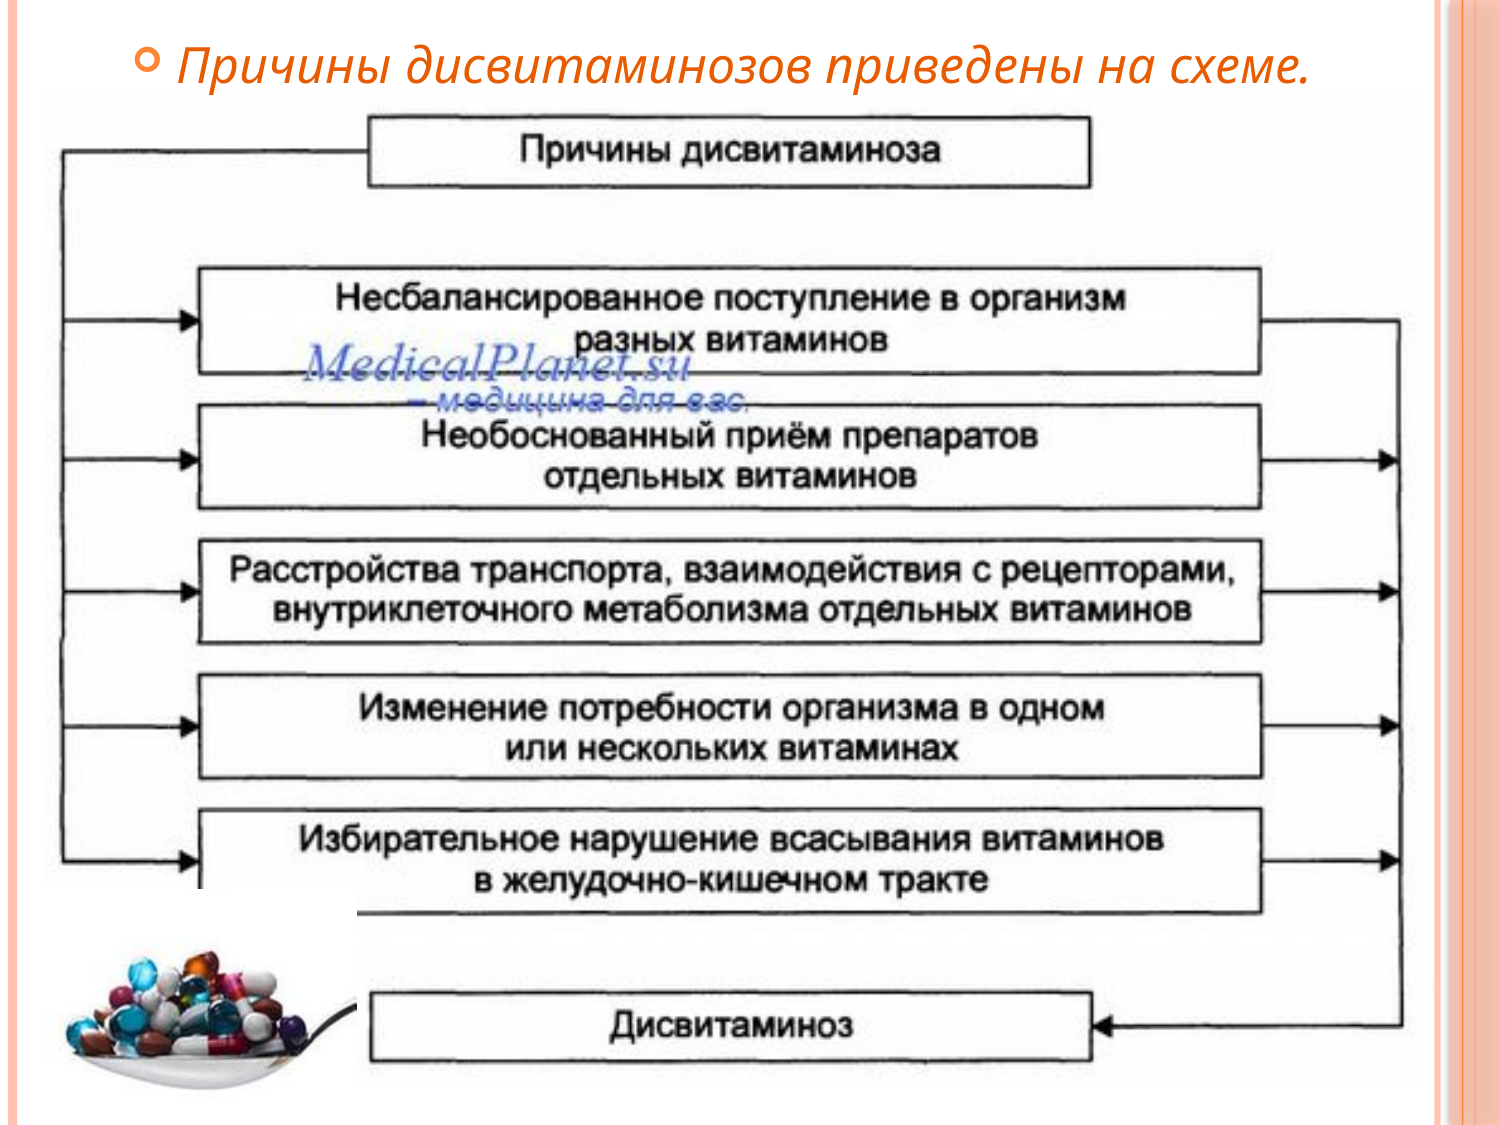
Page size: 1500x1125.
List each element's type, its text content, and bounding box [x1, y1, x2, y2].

picture [45, 89, 1433, 1125]
text_box Причины дисвитаминозов приведены на схеме. [45, 26, 1400, 87]
